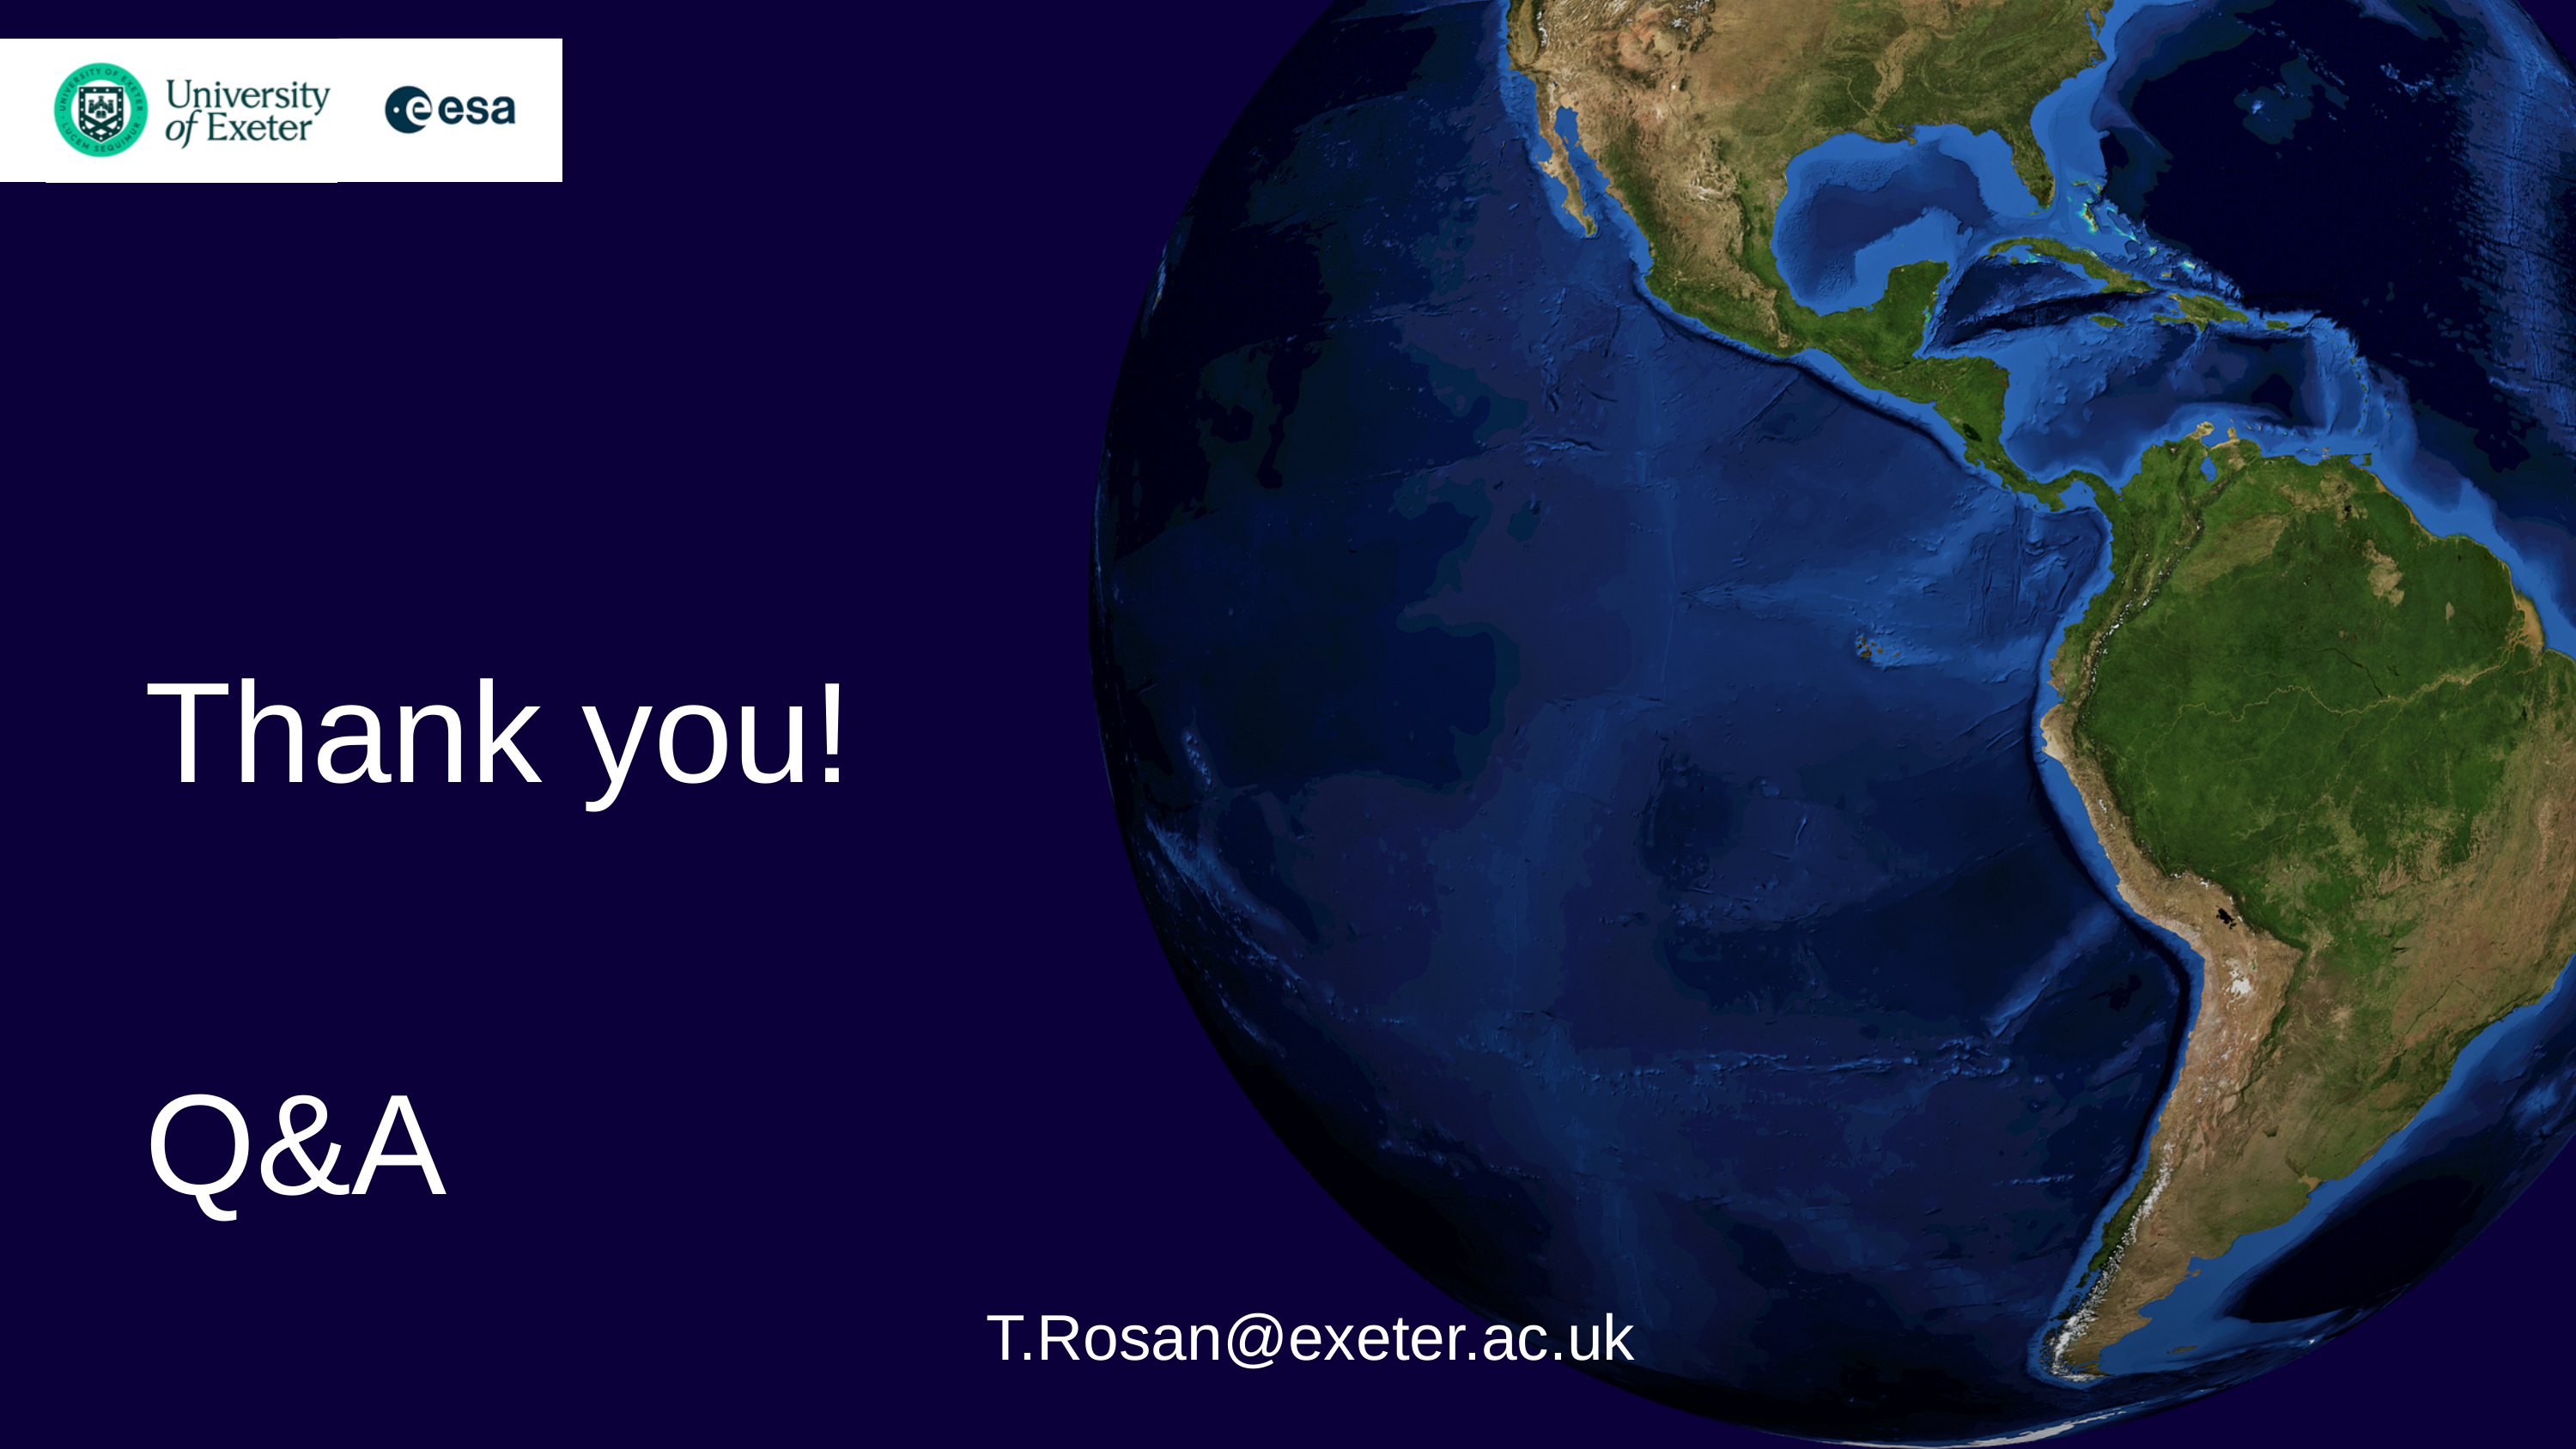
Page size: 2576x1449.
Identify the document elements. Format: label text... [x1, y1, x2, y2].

text_box T.Rosan@exeter.ac.uk [986, 1264, 1728, 1373]
text_box [1088, 0, 2576, 1449]
text_box Thank you! Q&A [144, 604, 1577, 1223]
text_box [0, 0, 562, 183]
